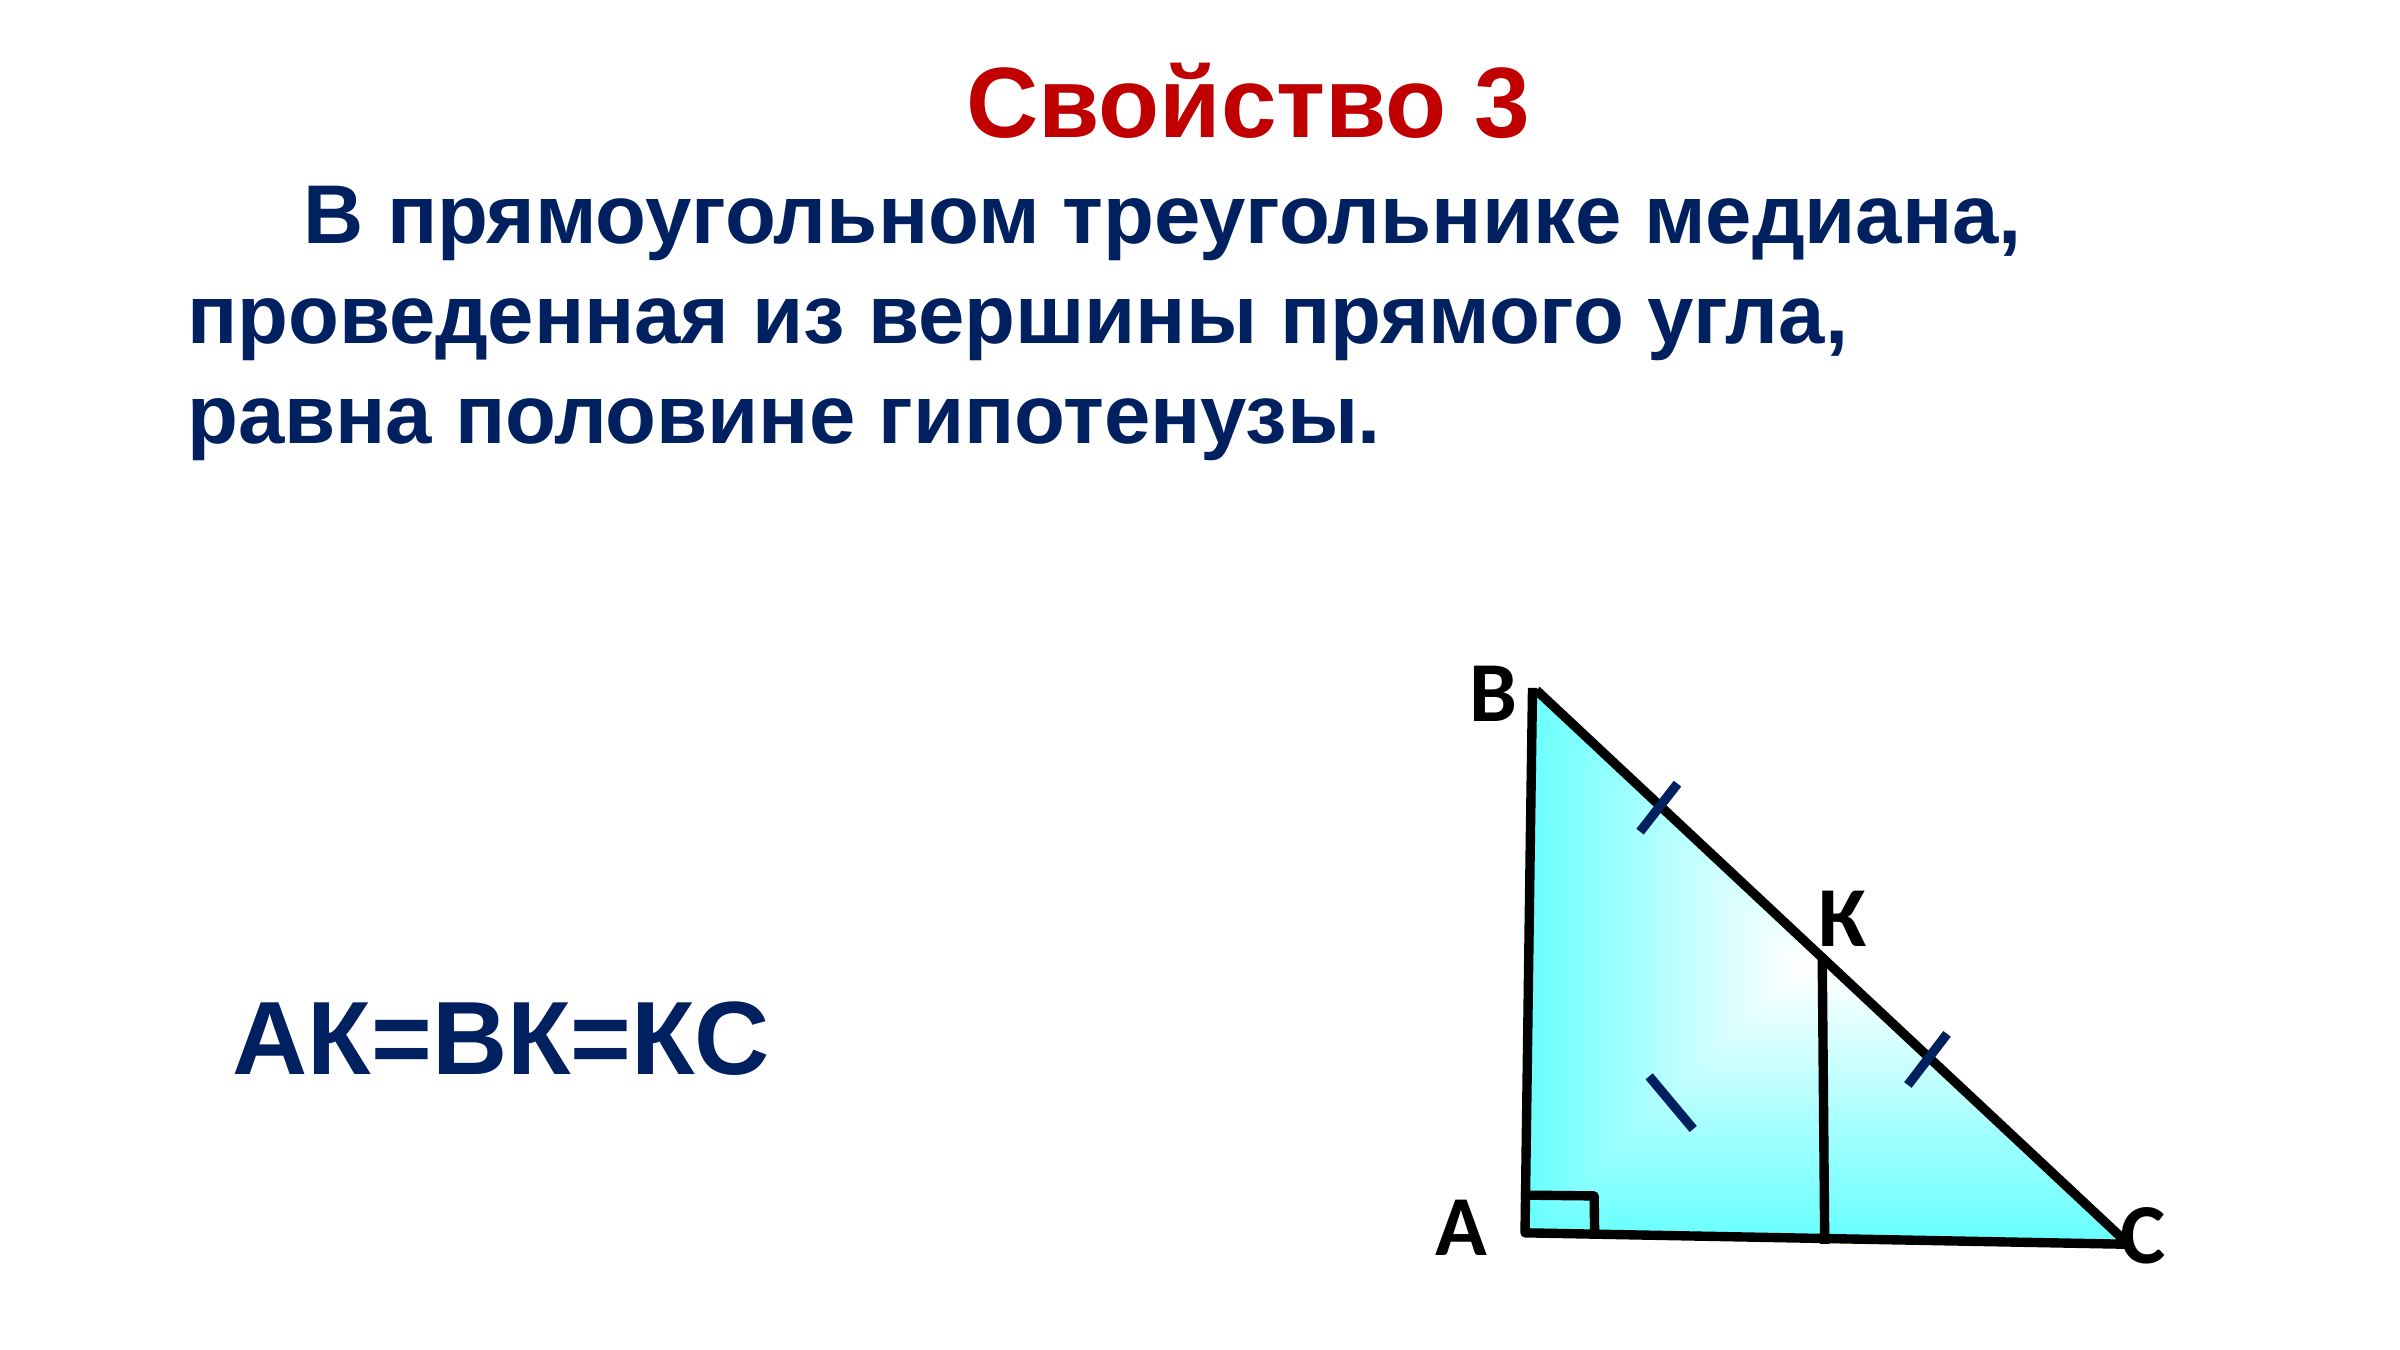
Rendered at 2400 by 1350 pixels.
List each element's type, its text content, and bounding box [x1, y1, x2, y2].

text_box А [1428, 1167, 1526, 1277]
text_box С [2114, 1175, 2211, 1285]
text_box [1639, 783, 1678, 832]
text_box АК=ВК=КС [225, 967, 777, 1099]
text_box Свойство 3 [917, 27, 1571, 169]
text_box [1907, 1033, 1948, 1086]
title В прямоугольном треугольнике медиана, проведенная из вершины прямого угла, равна половине гипотенузы. [187, 160, 2068, 464]
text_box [1524, 958, 1823, 1234]
text_box В [1462, 632, 1559, 742]
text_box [1505, 694, 2135, 1241]
